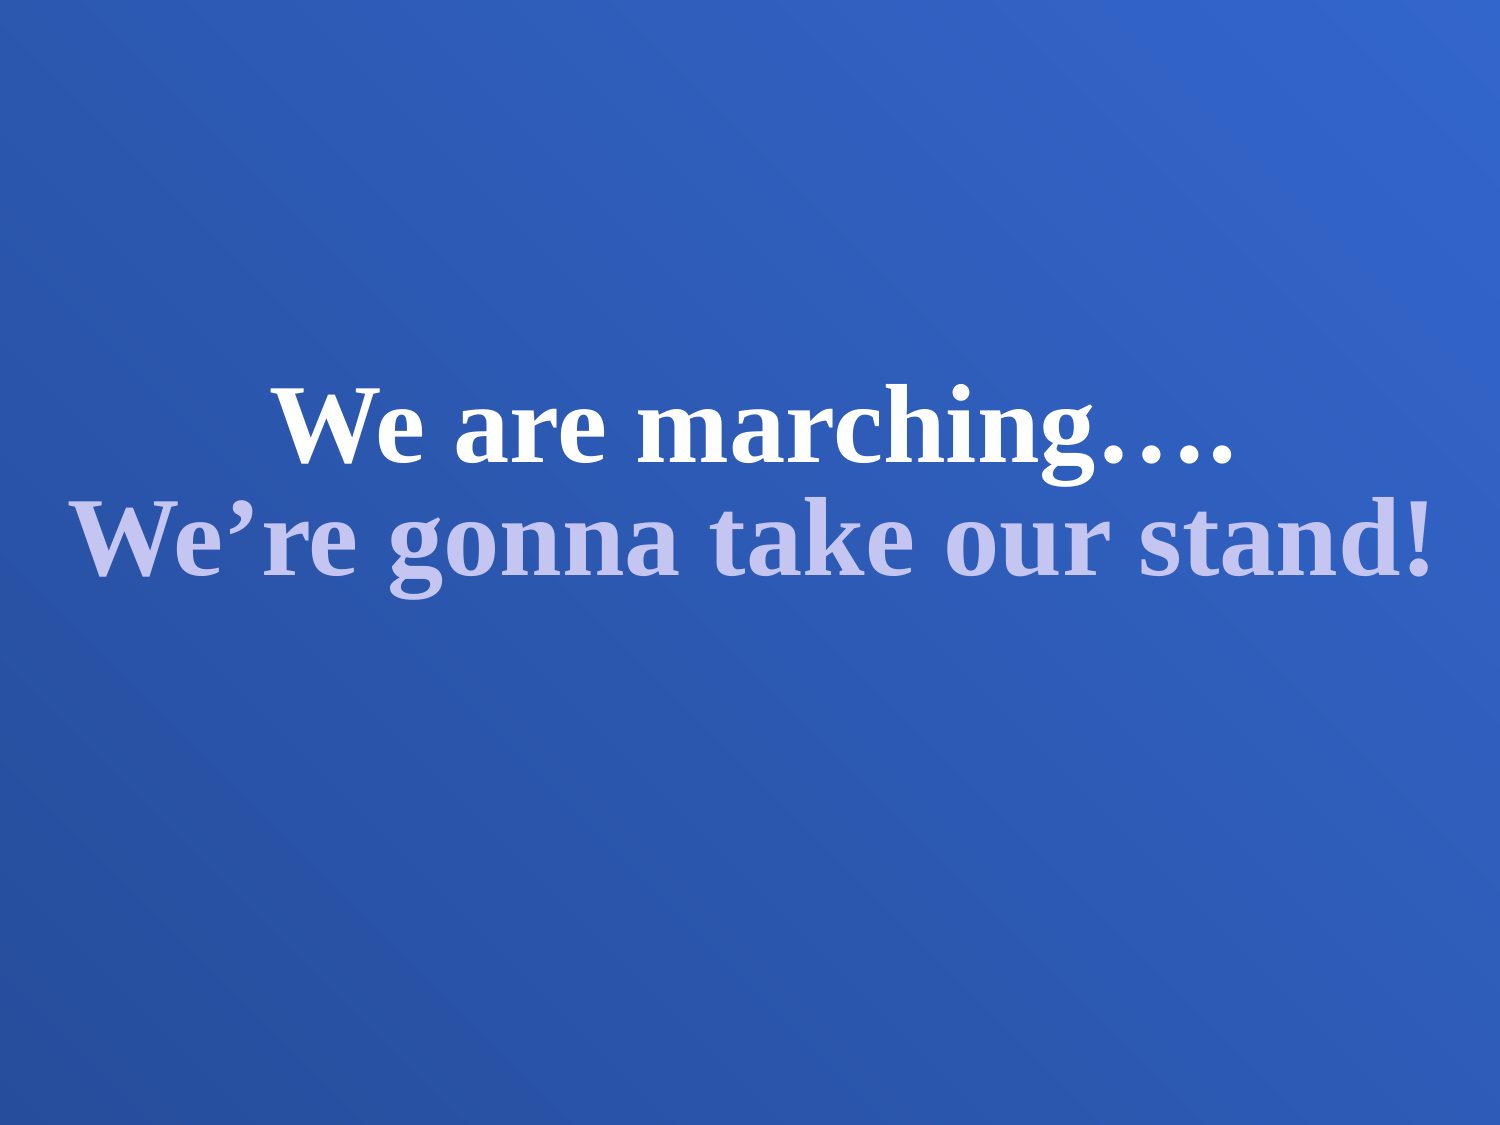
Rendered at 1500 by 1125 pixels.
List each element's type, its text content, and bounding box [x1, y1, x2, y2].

text_box We are marching…. We’re gonna take our stand! [3, 365, 1500, 606]
